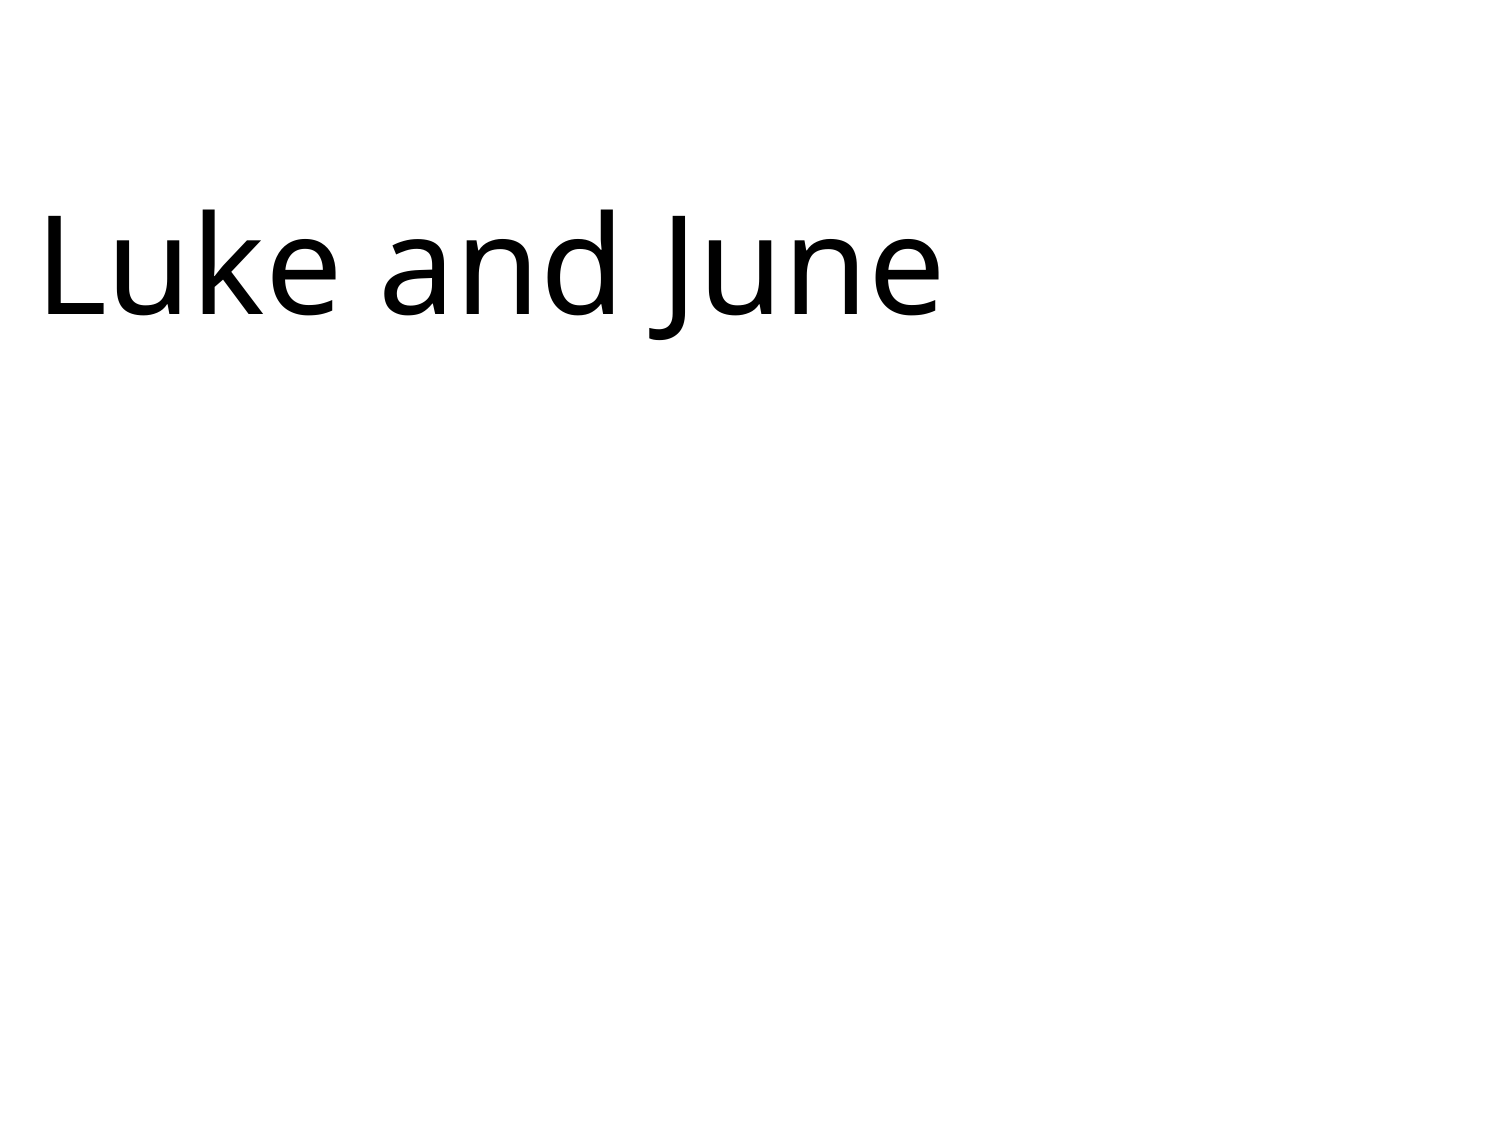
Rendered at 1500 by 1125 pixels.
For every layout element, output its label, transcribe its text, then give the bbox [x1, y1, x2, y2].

text_box Luke and June [20, 4, 1473, 350]
